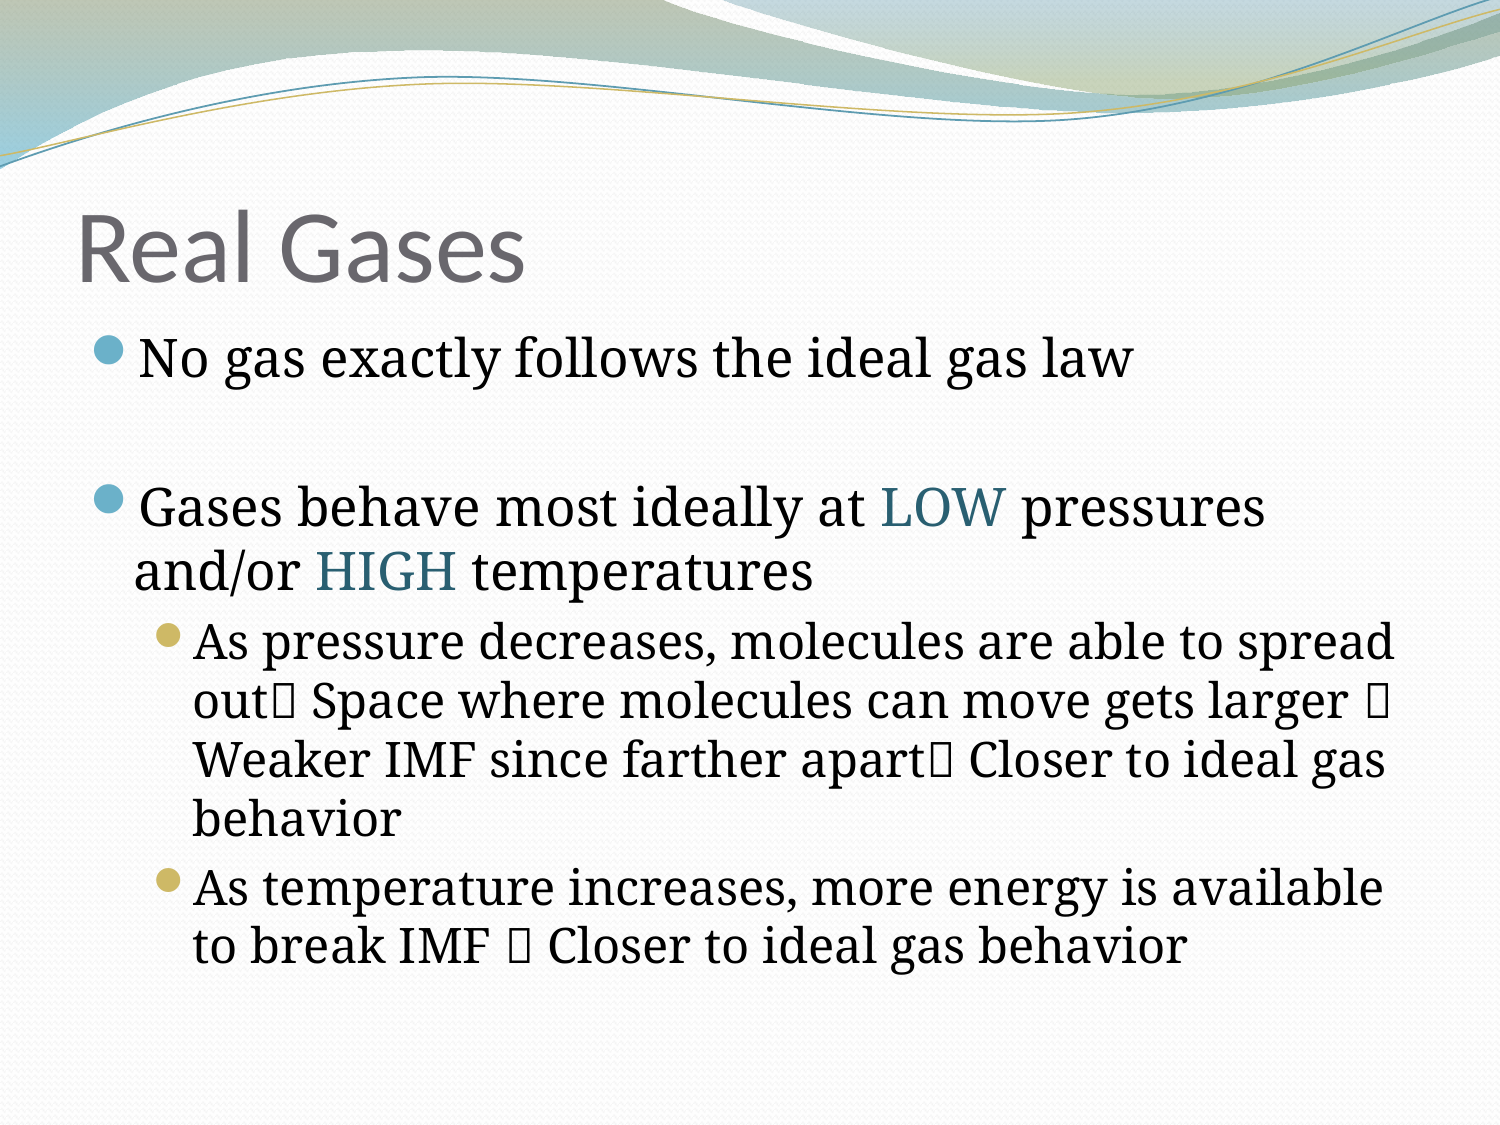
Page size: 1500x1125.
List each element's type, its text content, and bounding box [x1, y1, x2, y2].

title Real Gases [75, 115, 1425, 303]
list No gas exactly follows the ideal gas law Gases behave most ideally at LOW pressures and/or HIGH temperatures As pressure decreases, molecules are able to spread out Space where molecules can move gets larger  Weaker IMF since farther apart Closer to ideal gas behavior As temperature increases, more energy is available to break IMF  Closer to ideal gas behavior [75, 317, 1425, 1038]
